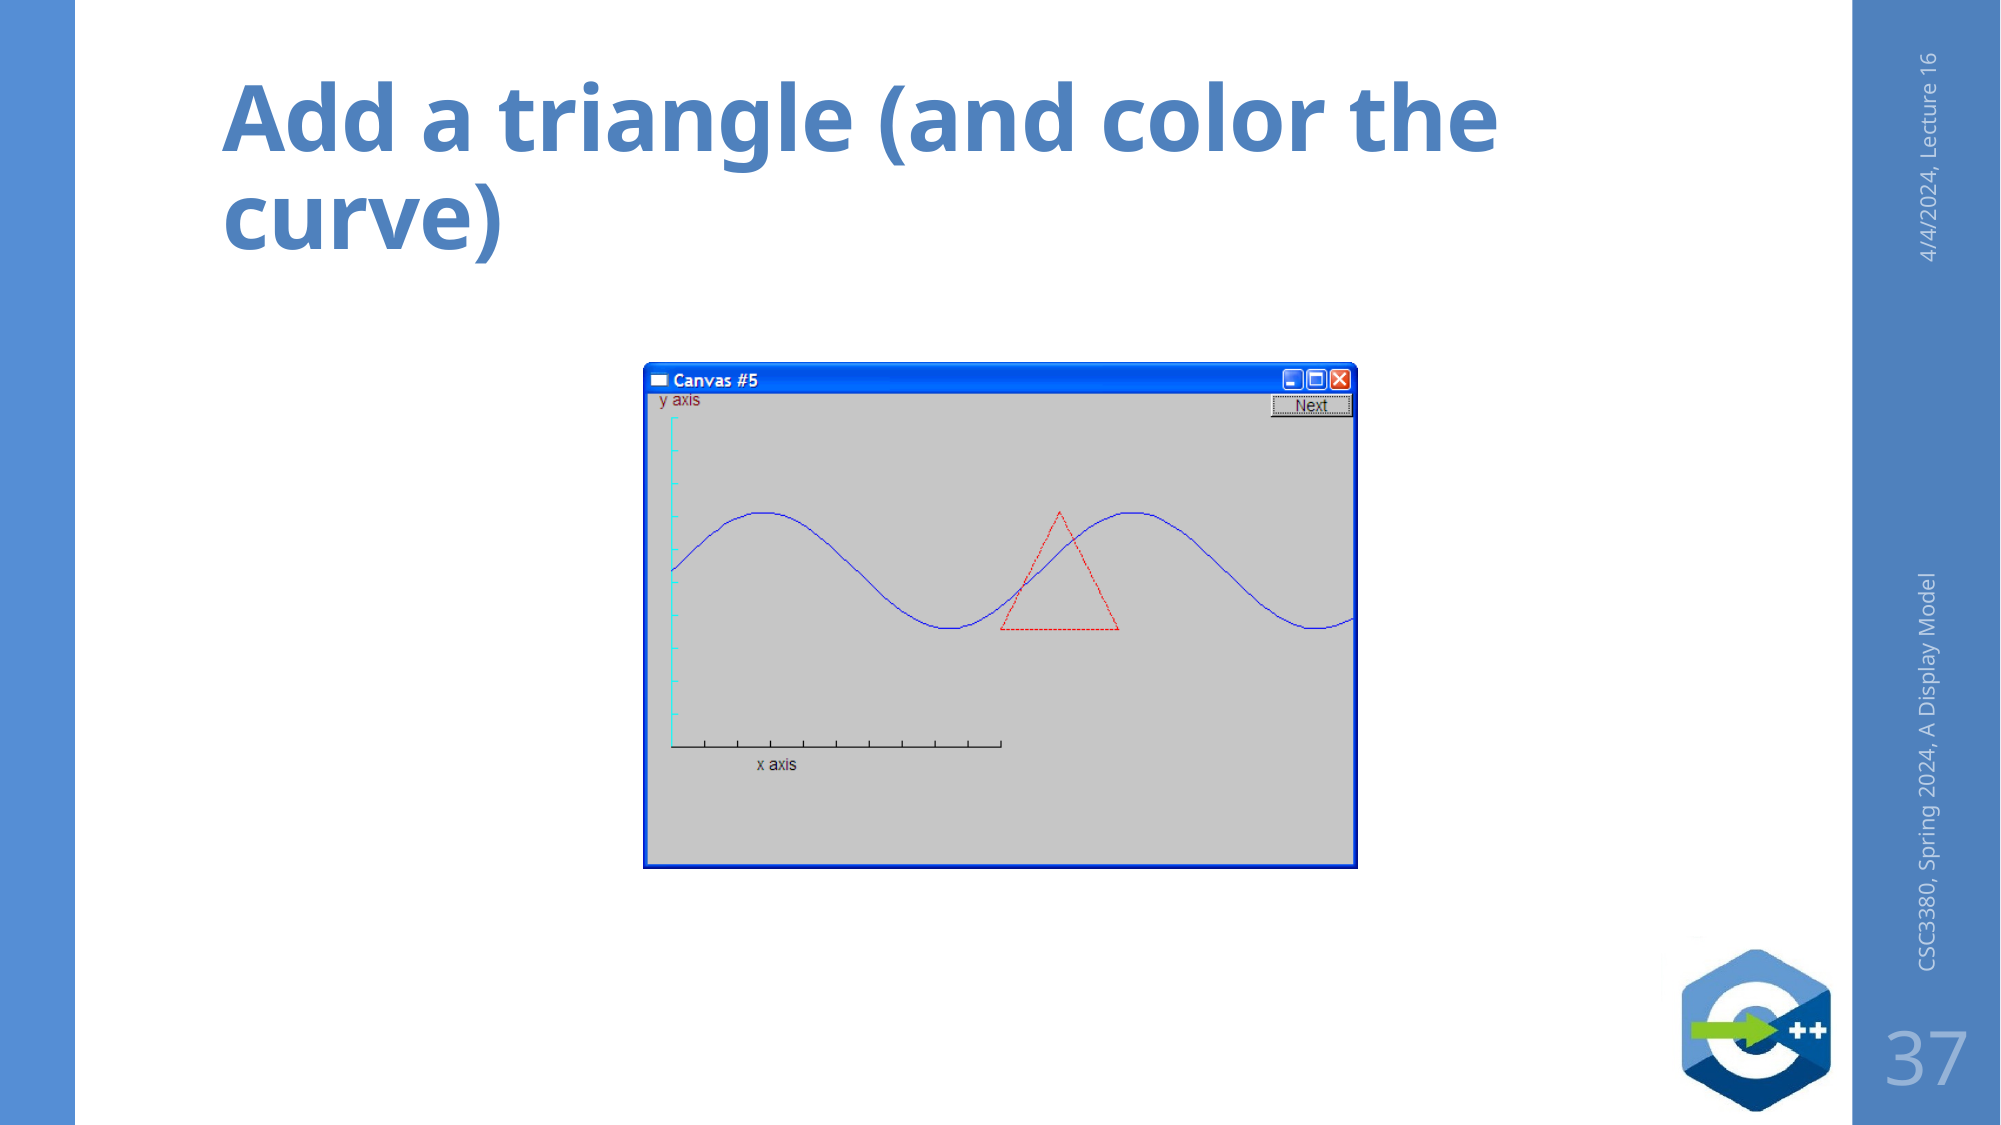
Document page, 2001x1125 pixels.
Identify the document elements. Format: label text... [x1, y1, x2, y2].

footer CSC3380, Spring 2024, A Display Model [1897, 400, 1958, 988]
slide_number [1897, 37, 1958, 351]
slide_number 37 [1852, 1012, 2000, 1110]
picture [1661, 936, 1851, 1125]
title Add a triangle (and color the curve) [206, 48, 1797, 278]
picture [643, 362, 1358, 869]
